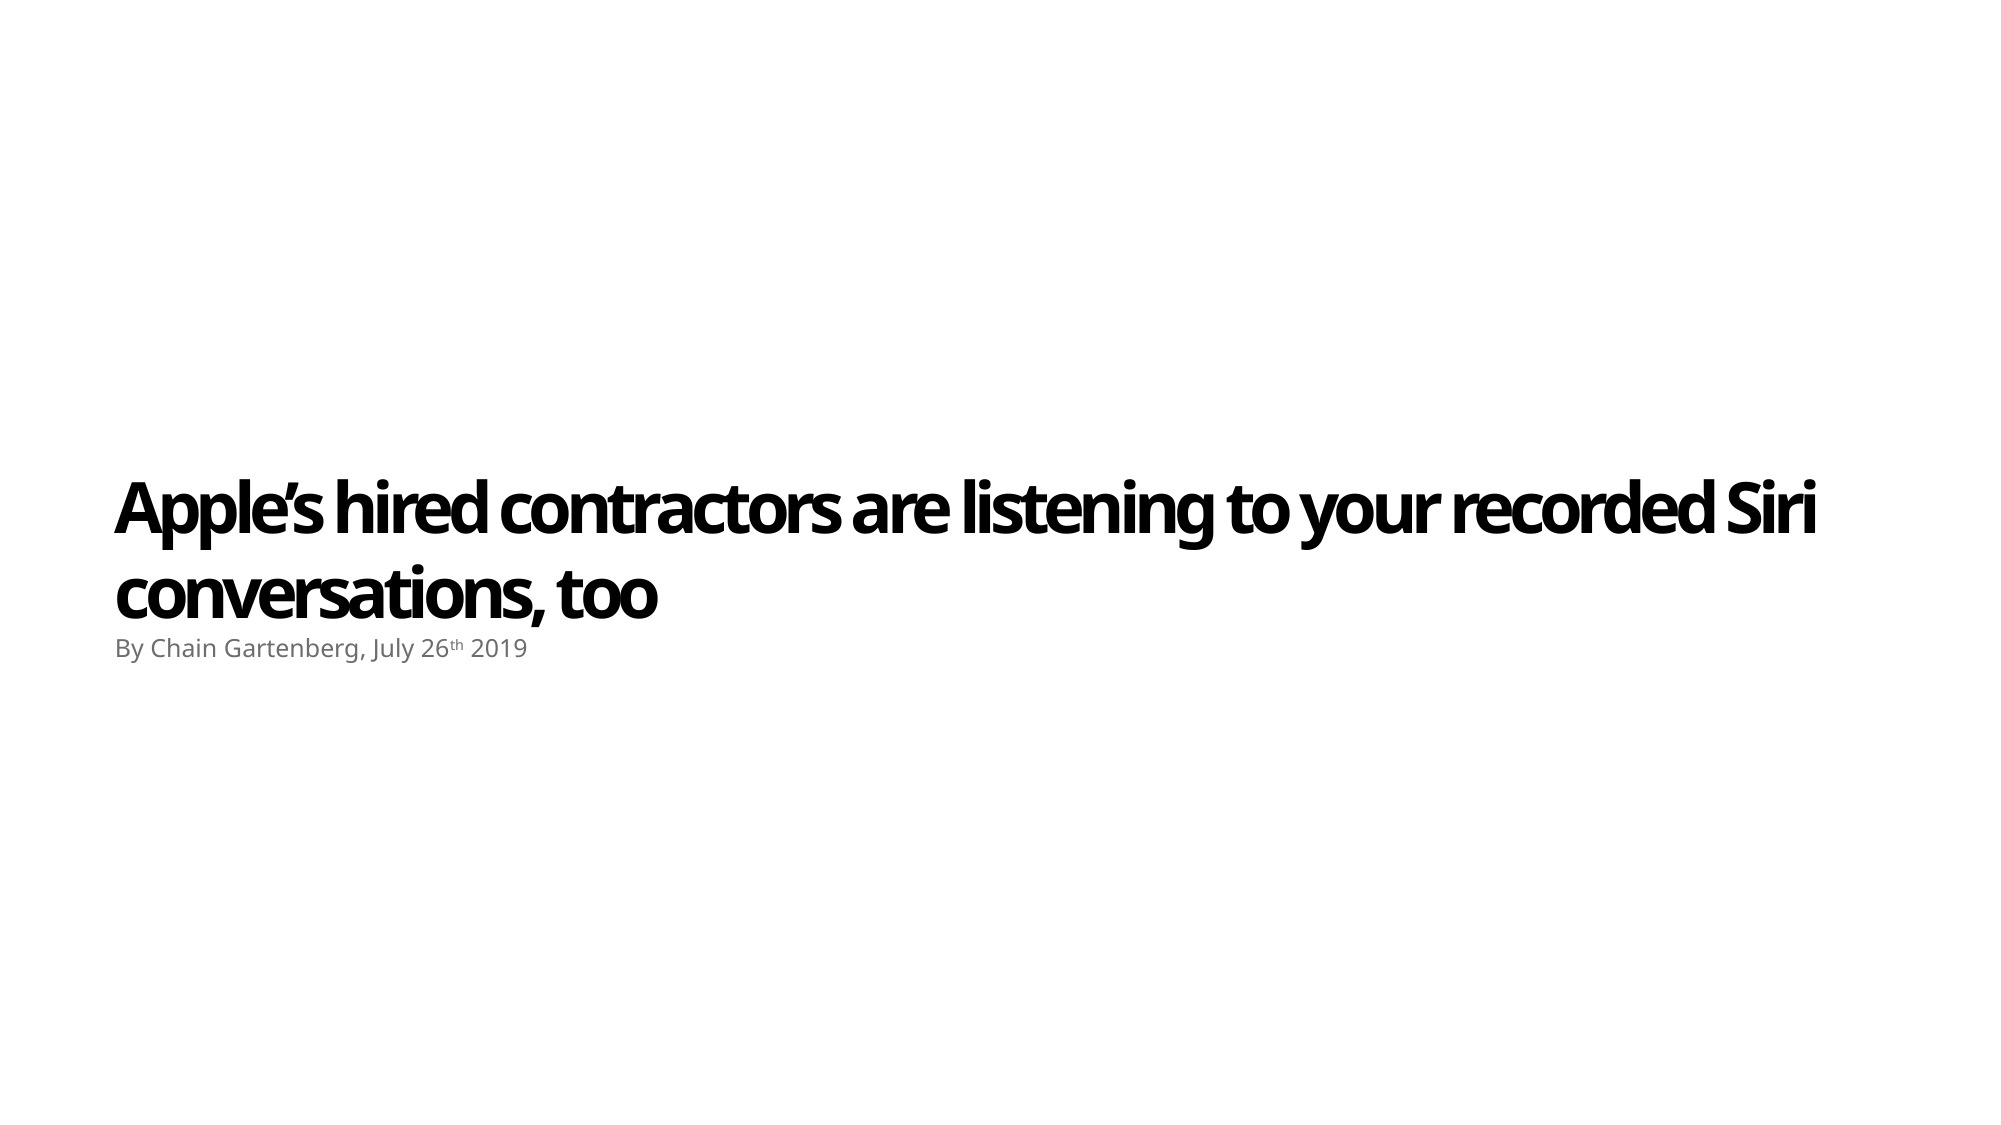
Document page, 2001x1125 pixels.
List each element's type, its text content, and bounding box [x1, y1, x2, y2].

list Apple’s hired contractors are listening to your recorded Siri conversations, too By Chain Gartenberg, July 26th 2019 [99, 100, 1900, 1025]
